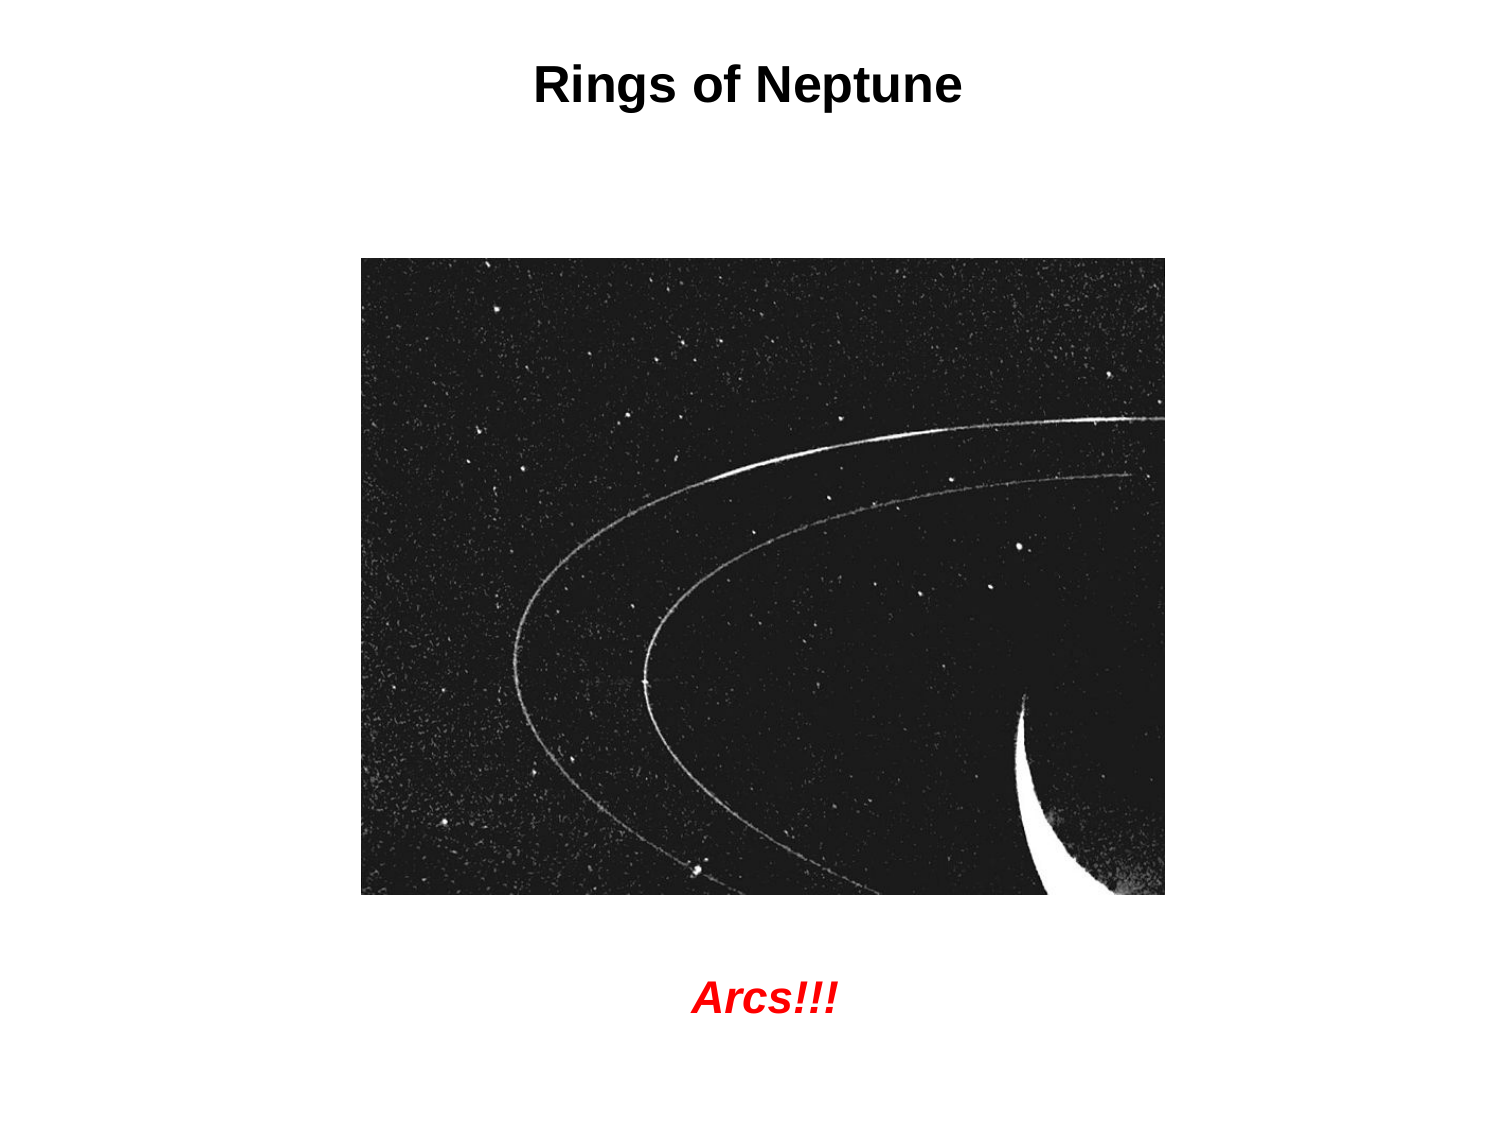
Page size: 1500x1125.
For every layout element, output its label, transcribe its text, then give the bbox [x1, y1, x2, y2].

picture [360, 258, 1165, 895]
text_box Arcs!!! [476, 952, 1055, 1029]
text_box Rings of Neptune [238, 33, 1259, 122]
